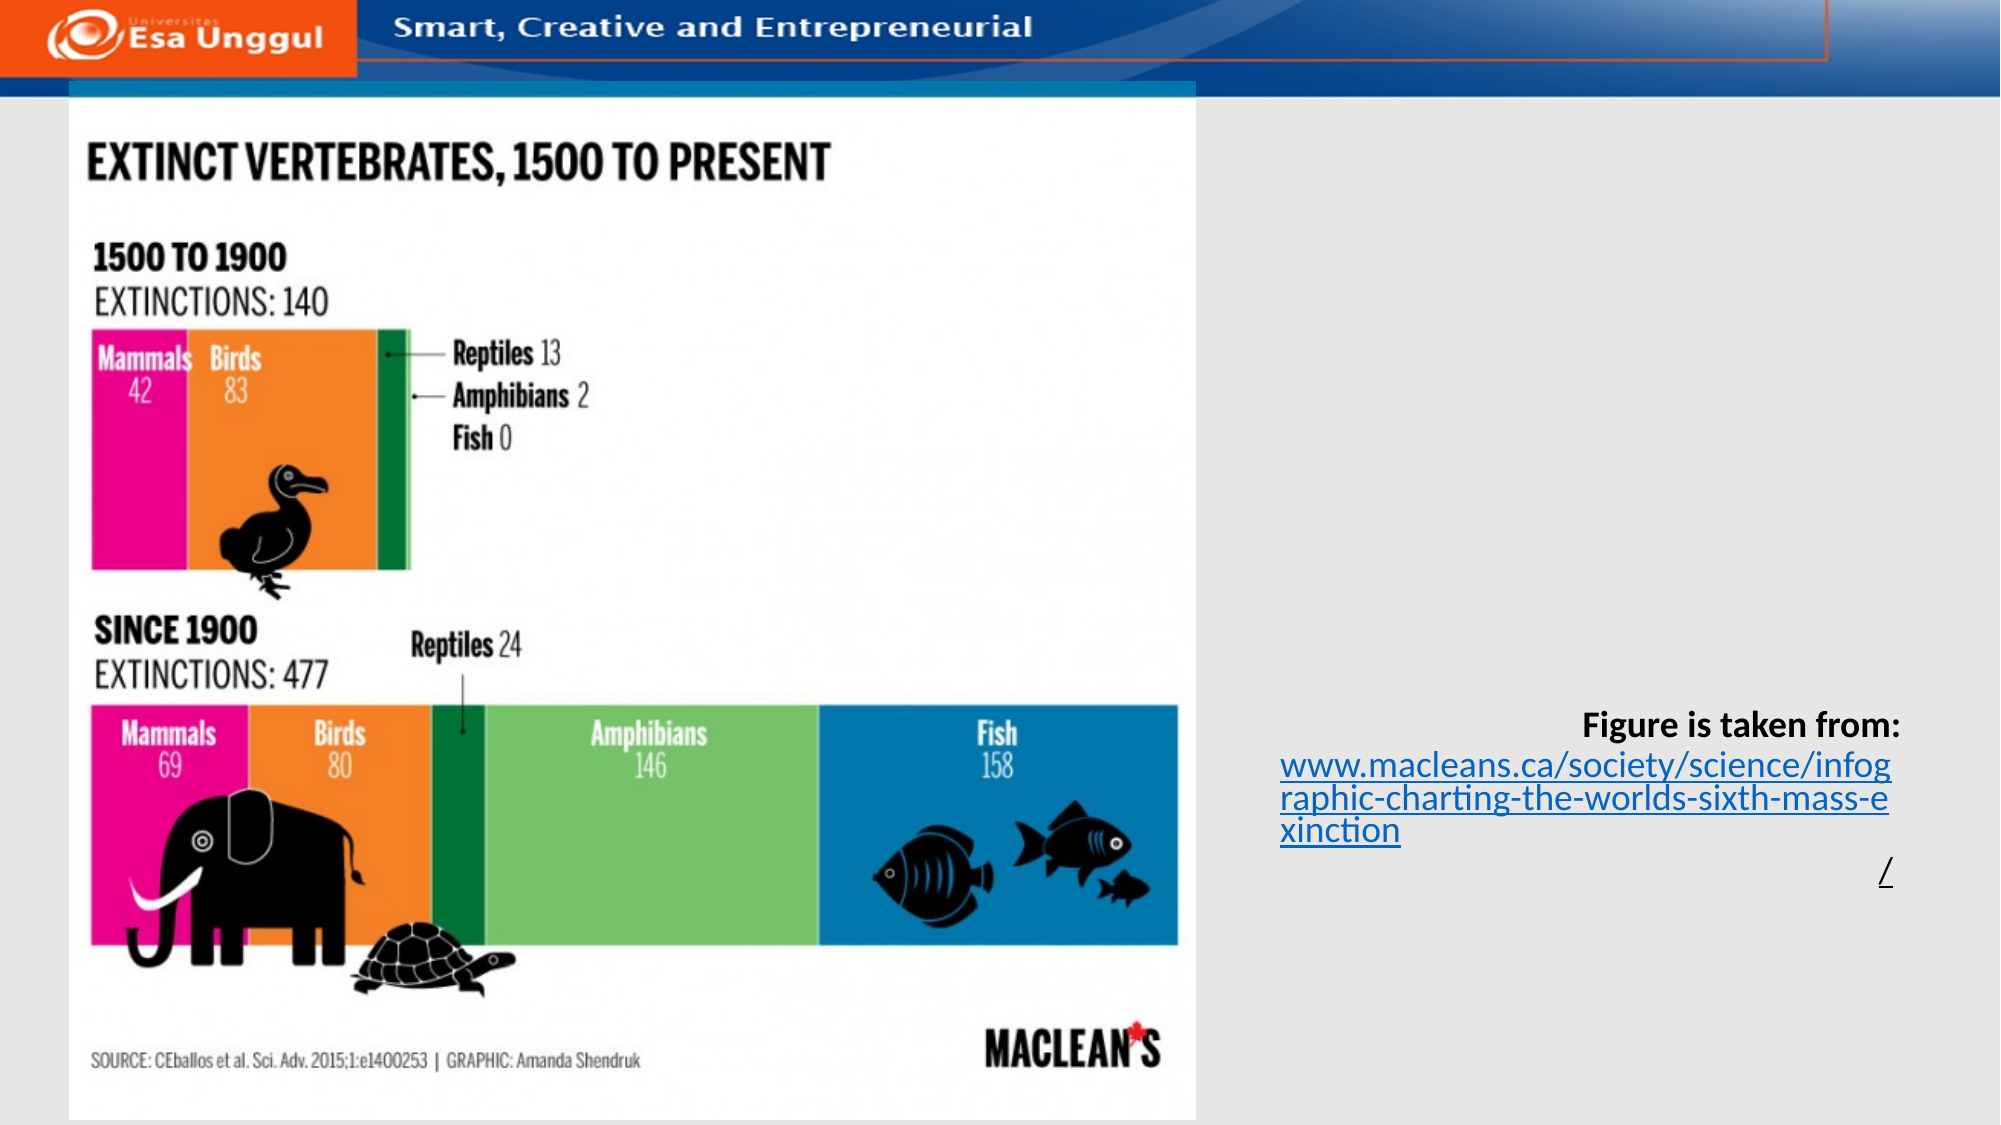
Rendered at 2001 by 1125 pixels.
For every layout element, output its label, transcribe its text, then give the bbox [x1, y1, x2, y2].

text_box Figure is taken from: www.macleans.ca/society/science/infographic-charting-the-worlds-sixth-mass-exinction/ [1265, 697, 1917, 793]
picture [0, 0, 2000, 1120]
